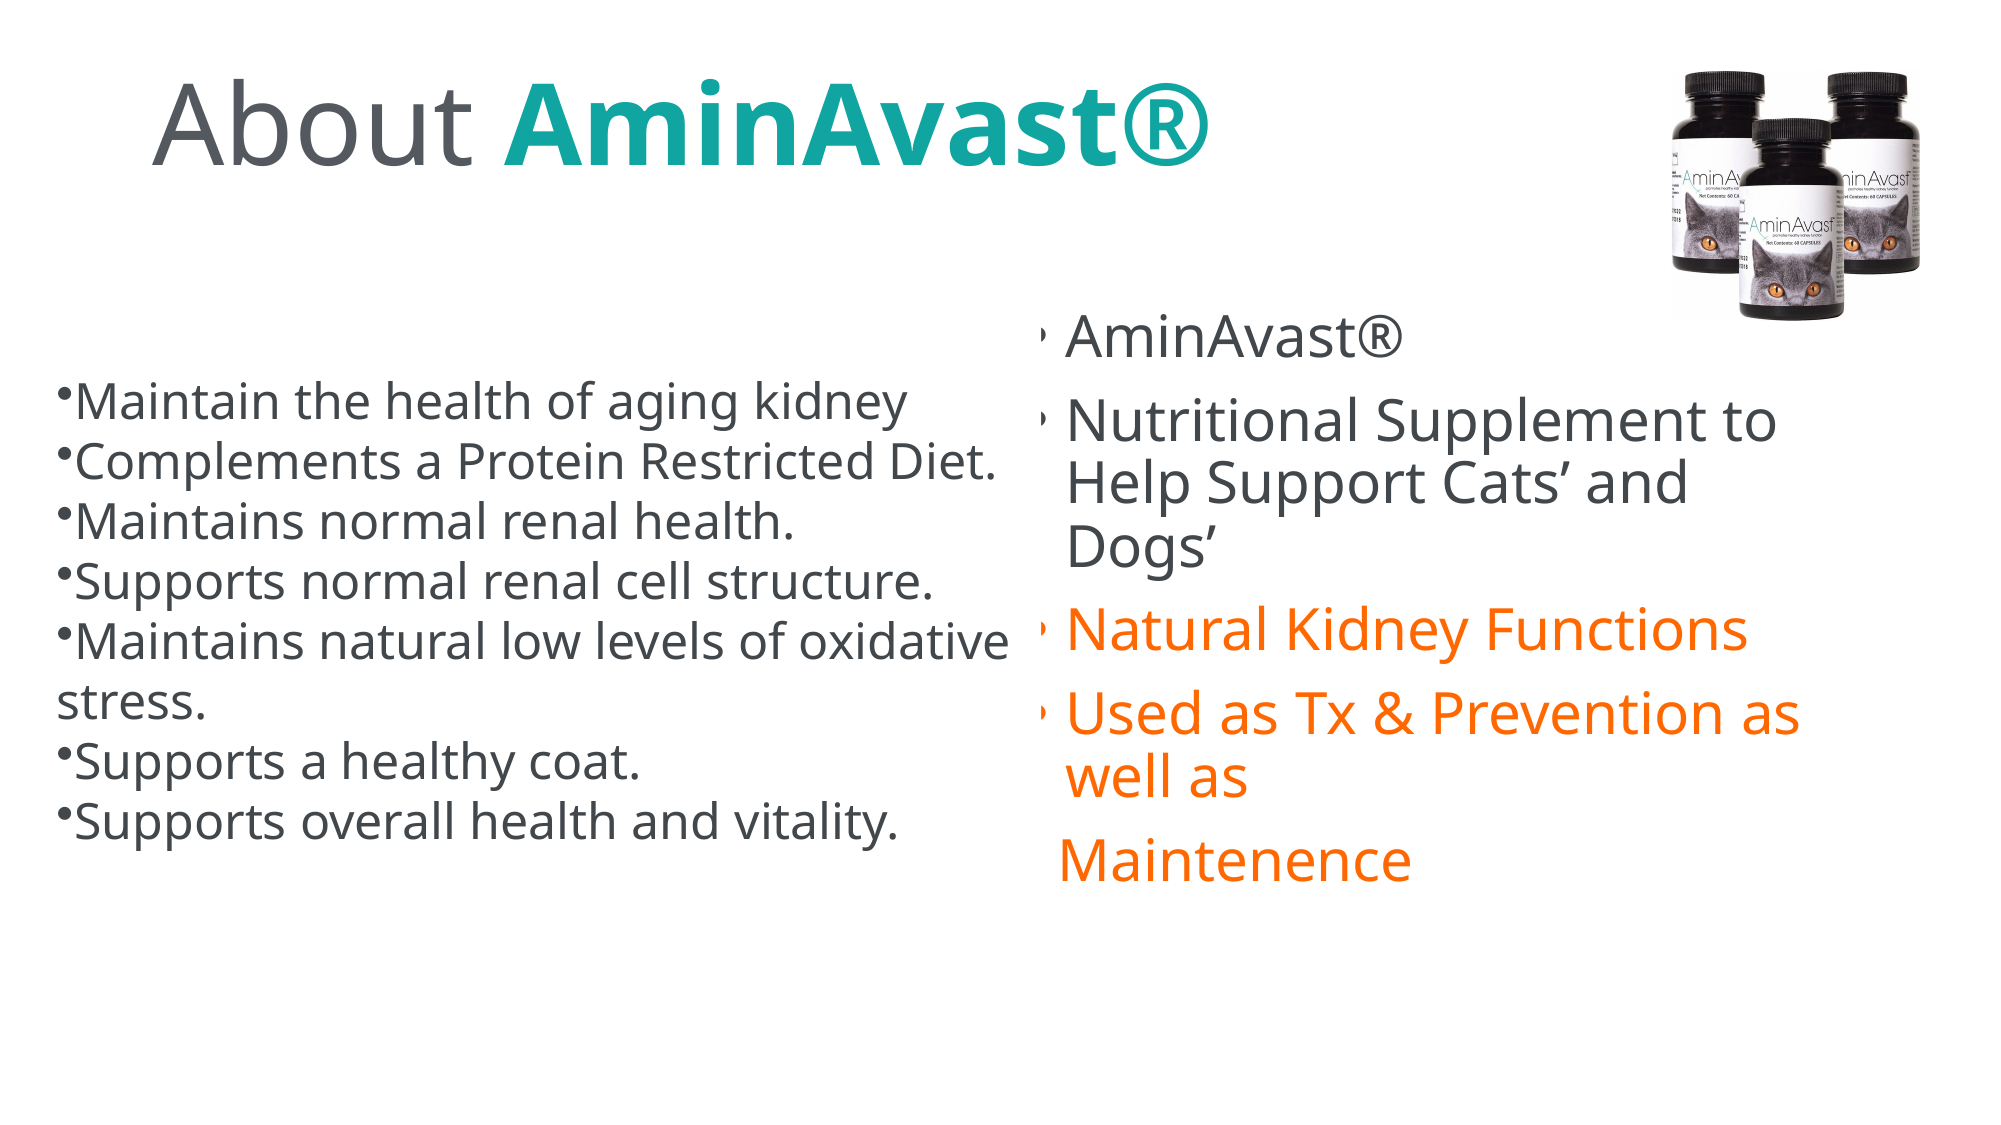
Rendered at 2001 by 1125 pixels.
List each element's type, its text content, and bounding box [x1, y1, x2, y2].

title About AminAvast® [137, 59, 1863, 274]
list Maintain the health of aging kidney Complements a Protein Restricted Diet. Maintains normal renal health. Supports normal renal cell structure. Maintains natural low levels of oxidative stress. Supports a healthy coat. Supports overall health and vitality. [56, 290, 1042, 929]
list AminAvast® Nutritional Supplement to Help Support Cats’ and Dogs’ Natural Kidney Functions Used as Tx & Prevention as well as Maintenence [1012, 299, 1863, 1014]
picture [1671, 71, 1920, 321]
